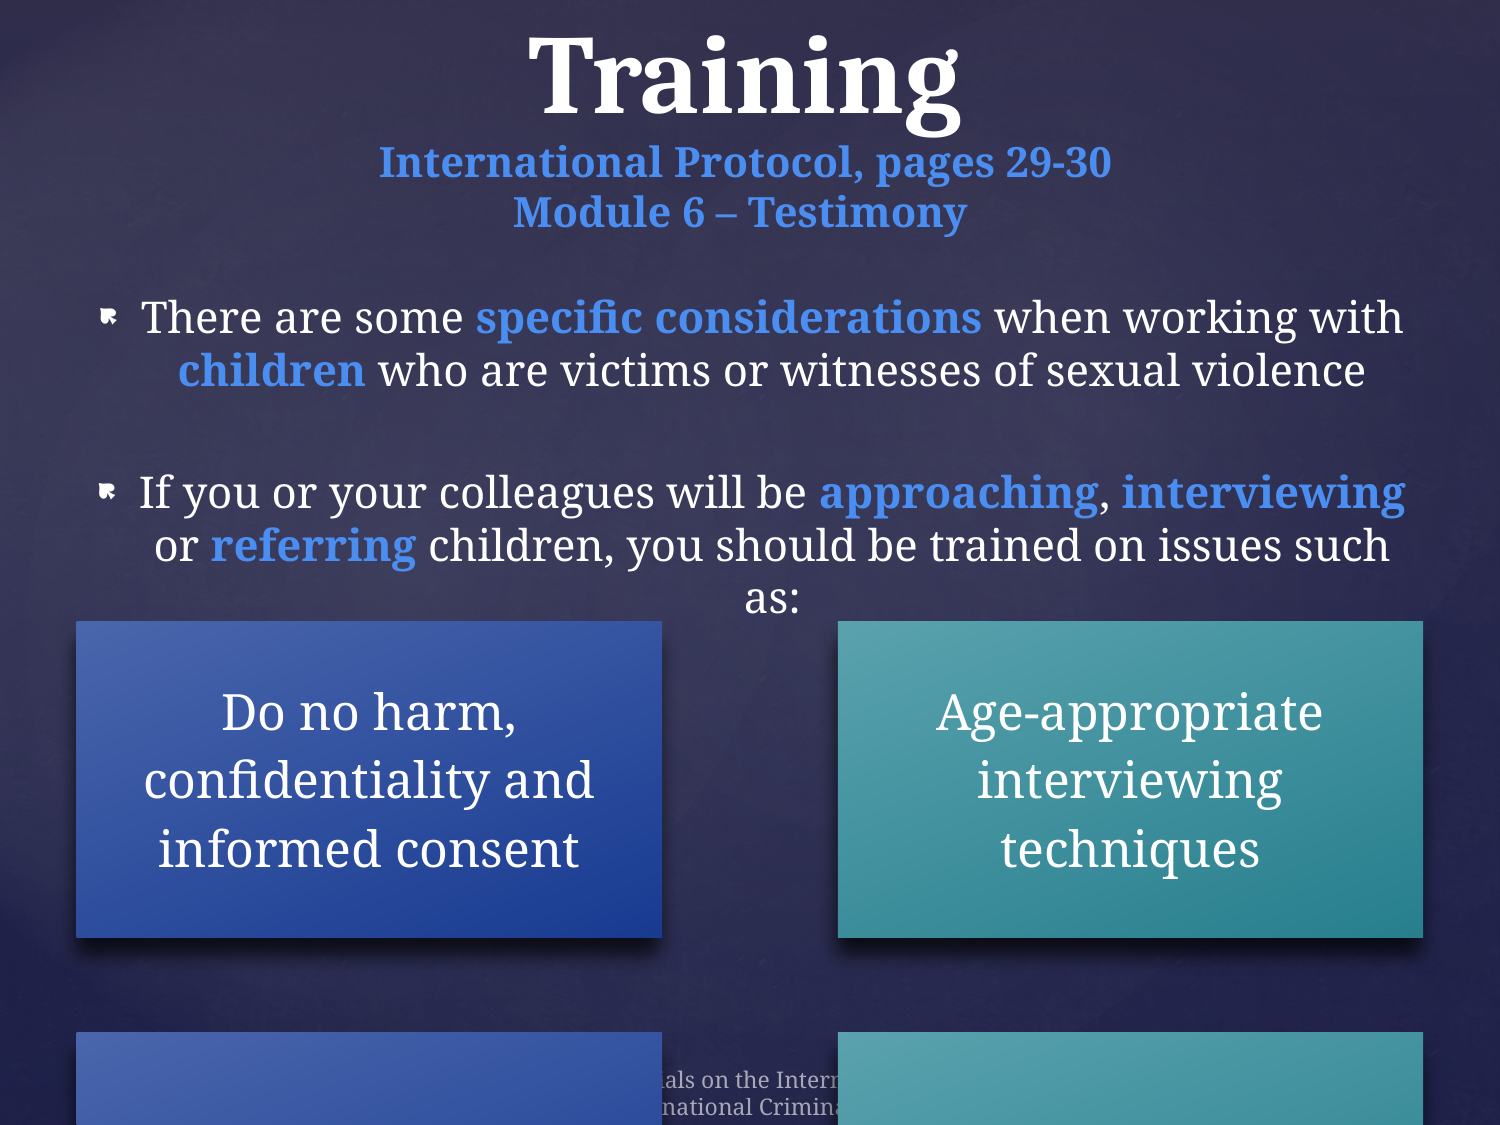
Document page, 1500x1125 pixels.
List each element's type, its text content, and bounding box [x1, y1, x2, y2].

list There are some specific considerations when working with children who are victims or witnesses of sexual violence If you or your colleagues will be approaching, interviewing or referring children, you should be trained on issues such as: [64, 231, 1436, 643]
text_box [76, 621, 1424, 1119]
title Training International Protocol, pages 29-30 Module 6 – Testimony [76, 66, 1412, 244]
